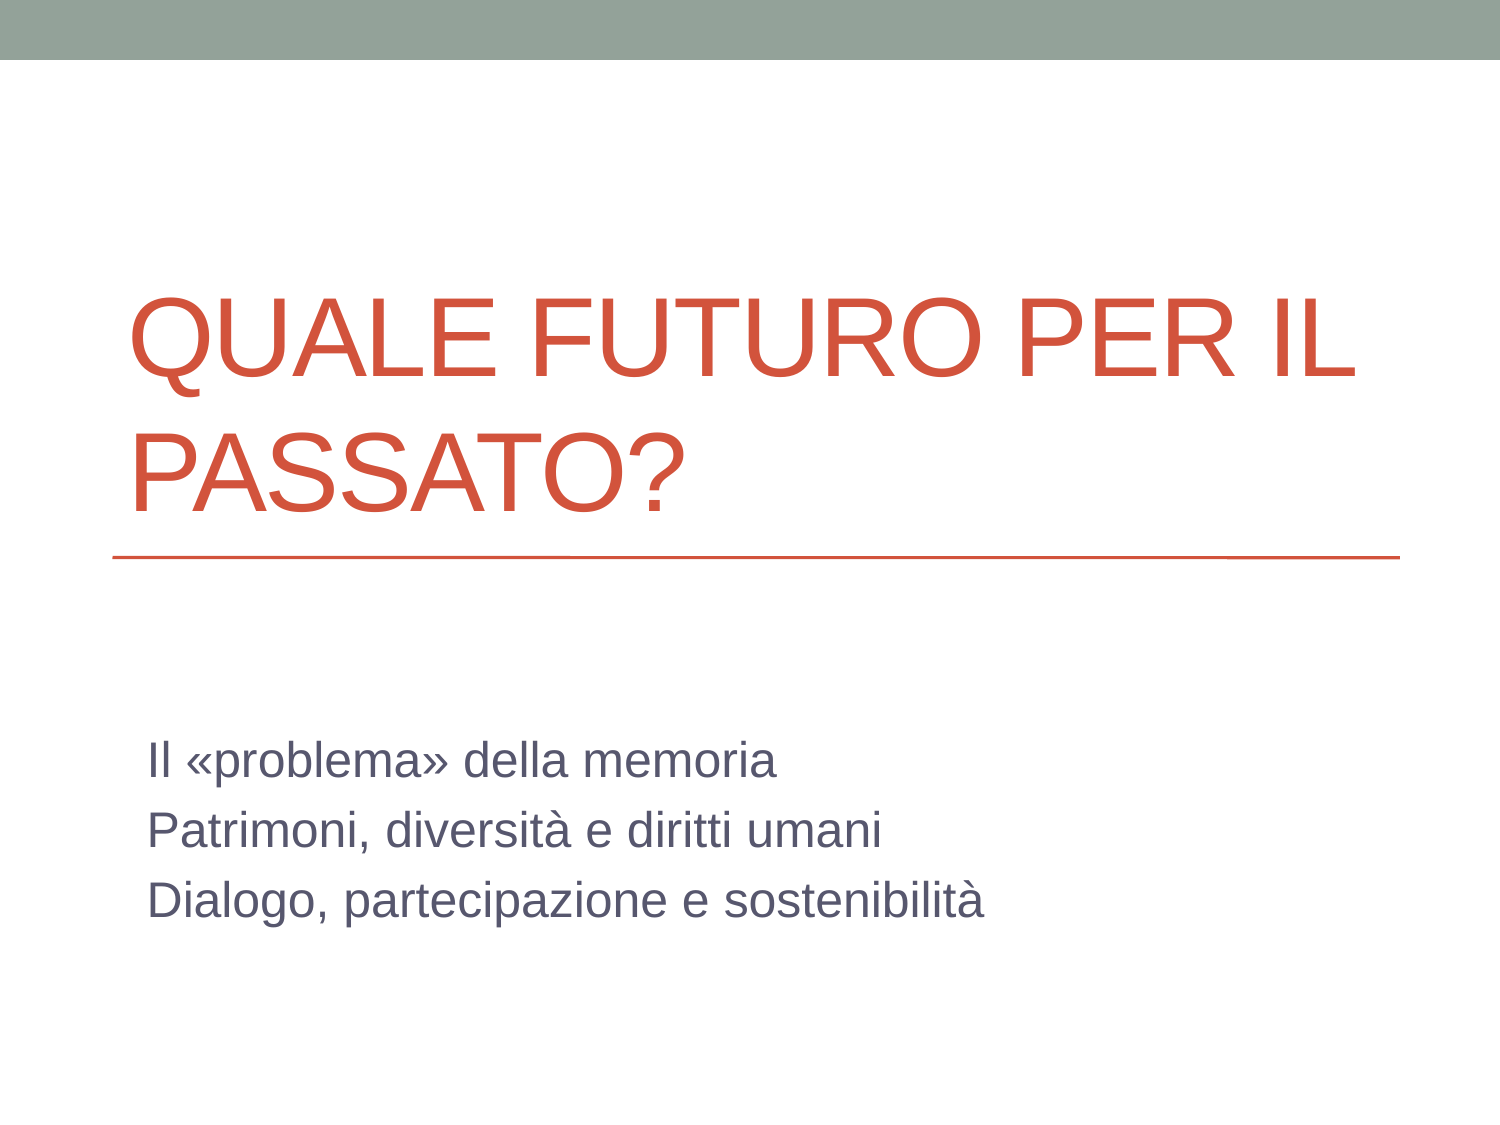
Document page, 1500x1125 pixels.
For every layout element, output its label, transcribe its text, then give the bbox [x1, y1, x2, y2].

subtitle Il «problema» della memoria Patrimoni, diversità e diritti umani Dialogo, partecipazione e sostenibilità [131, 720, 1103, 1125]
title Quale futuro per il passato? [112, 224, 1400, 542]
